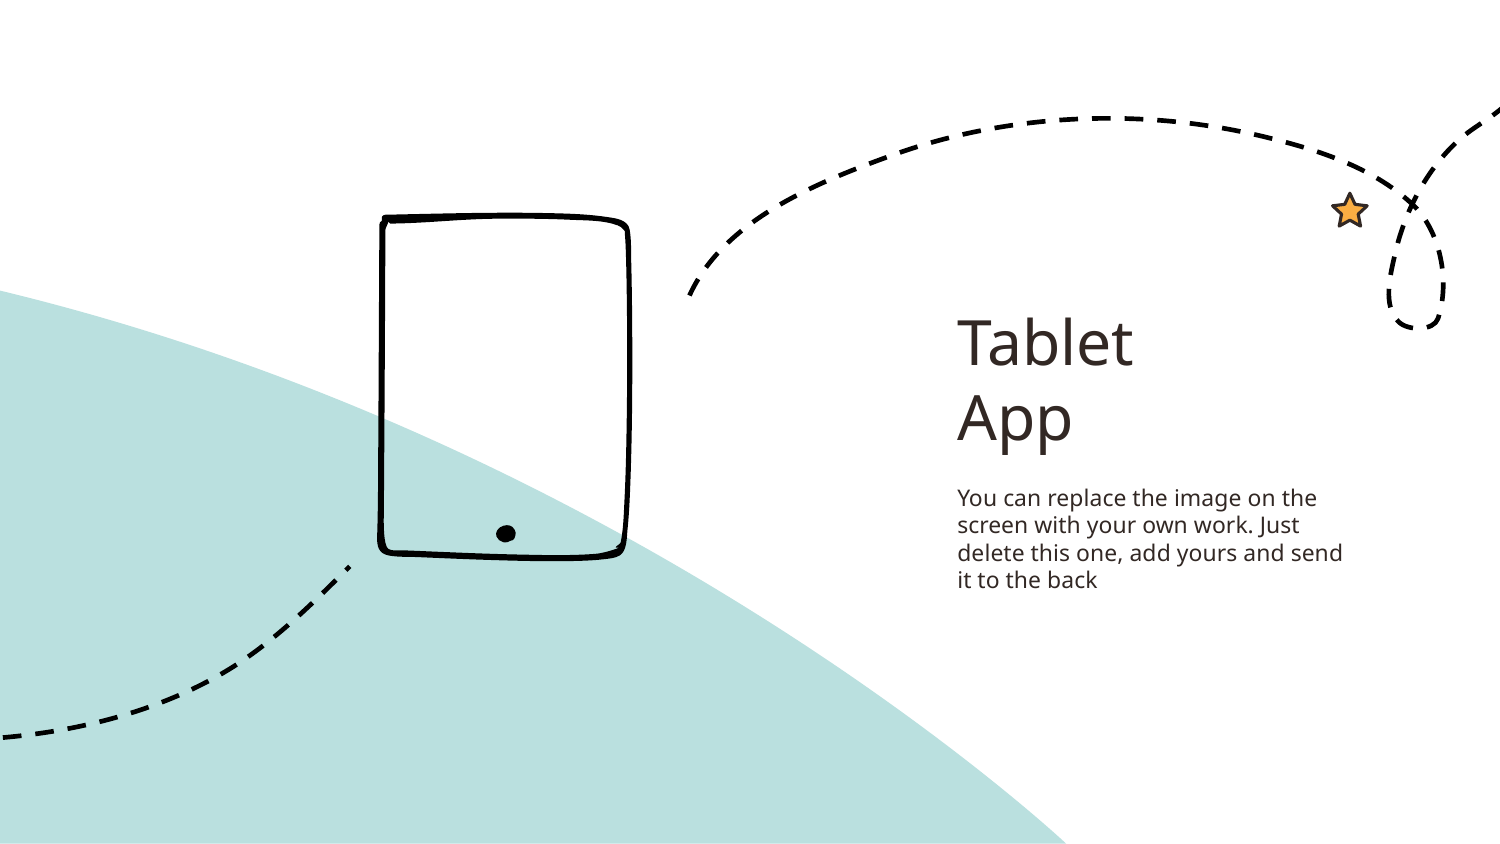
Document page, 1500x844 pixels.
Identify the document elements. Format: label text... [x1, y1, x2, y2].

text_box [1332, 193, 1368, 227]
subtitle You can replace the image on the screen with your own work. Just delete this one, add yours and send it to the back [942, 468, 1368, 620]
title Tablet App [942, 287, 1226, 368]
text_box [0, 566, 350, 738]
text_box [376, 212, 633, 562]
text_box [689, 105, 1500, 329]
